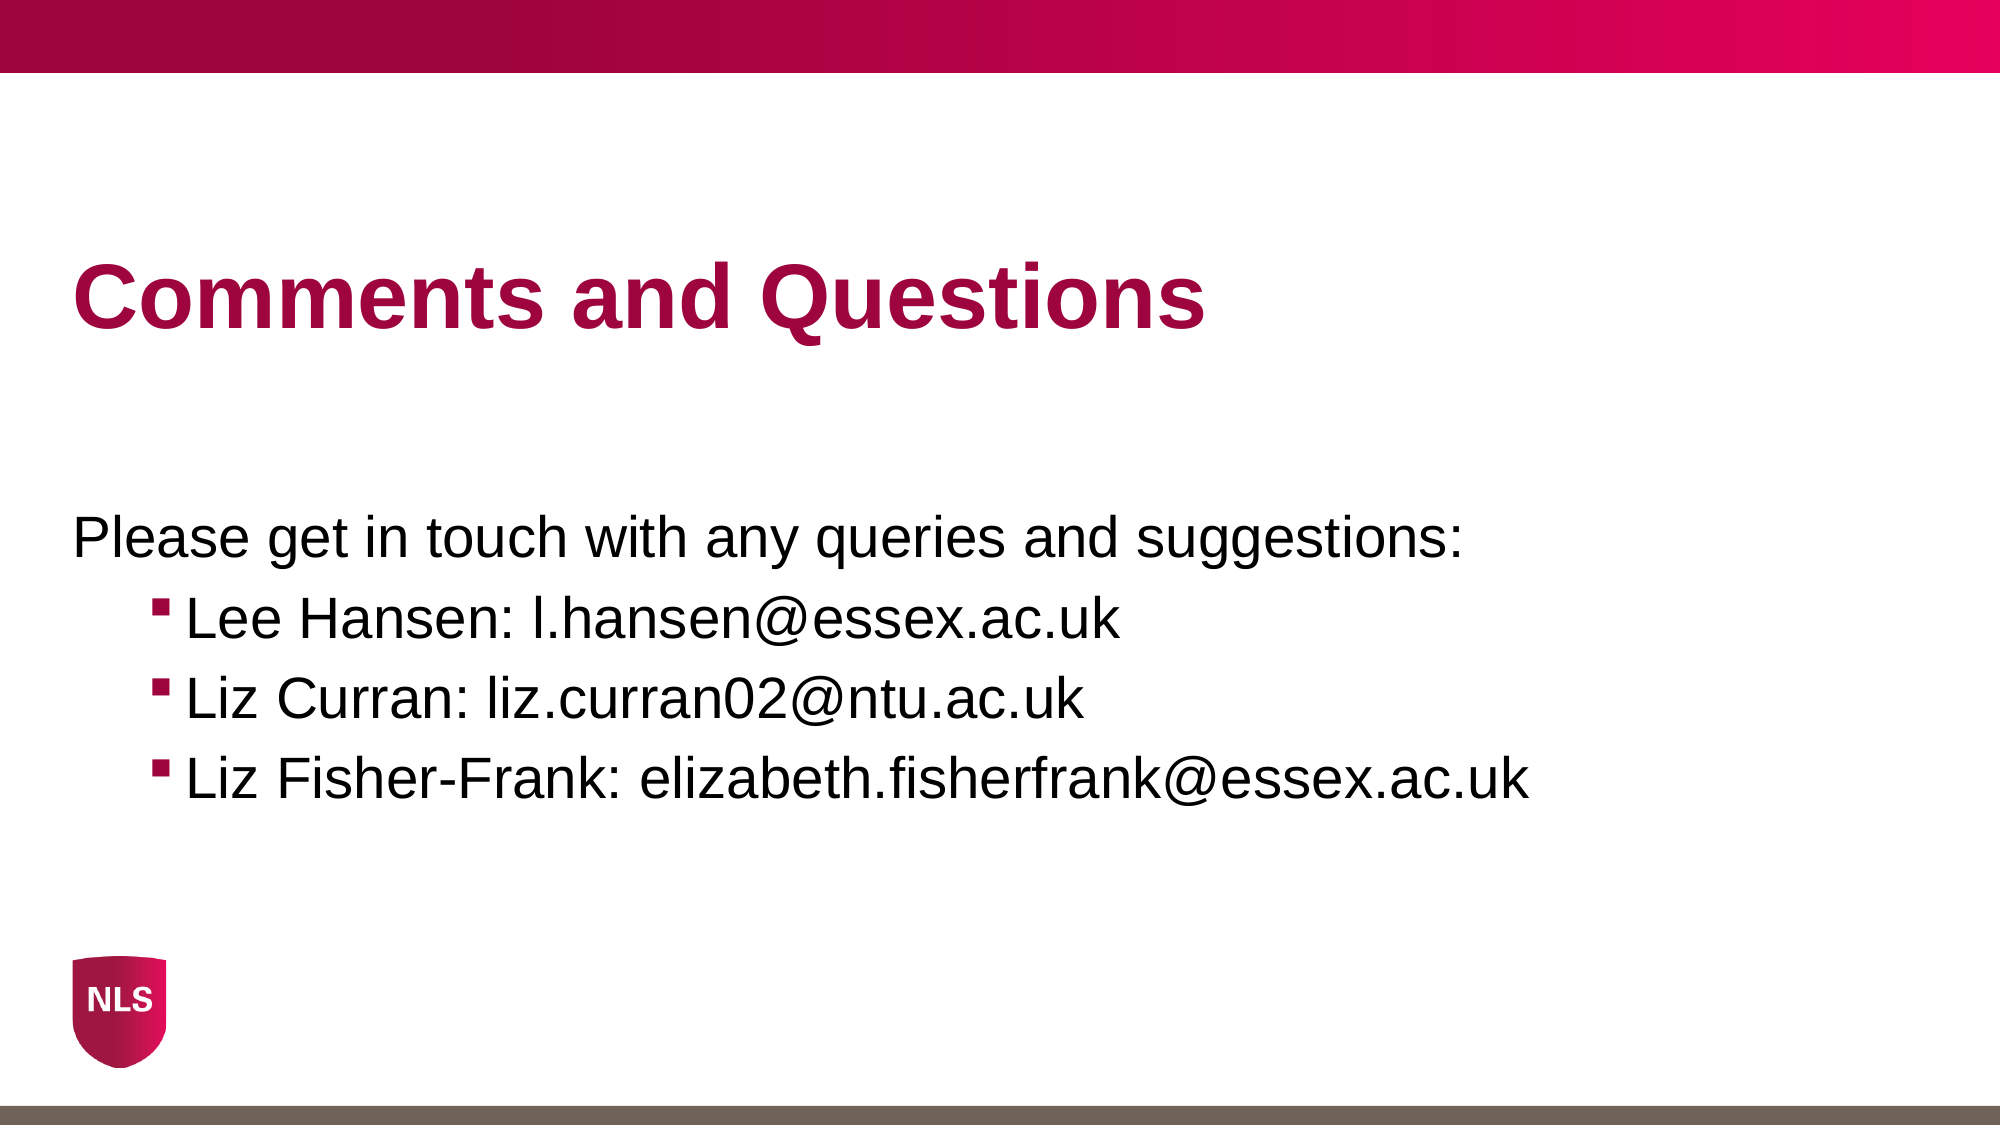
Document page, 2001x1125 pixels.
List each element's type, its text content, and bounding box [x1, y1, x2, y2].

list Please get in touch with any queries and suggestions: Lee Hansen: l.hansen@essex.ac.uk Liz Curran: liz.curran02@ntu.ac.uk Liz Fisher-Frank: elizabeth.fisherfrank@essex.ac.uk [72, 492, 1928, 935]
title Comments and Questions [72, 131, 1928, 454]
